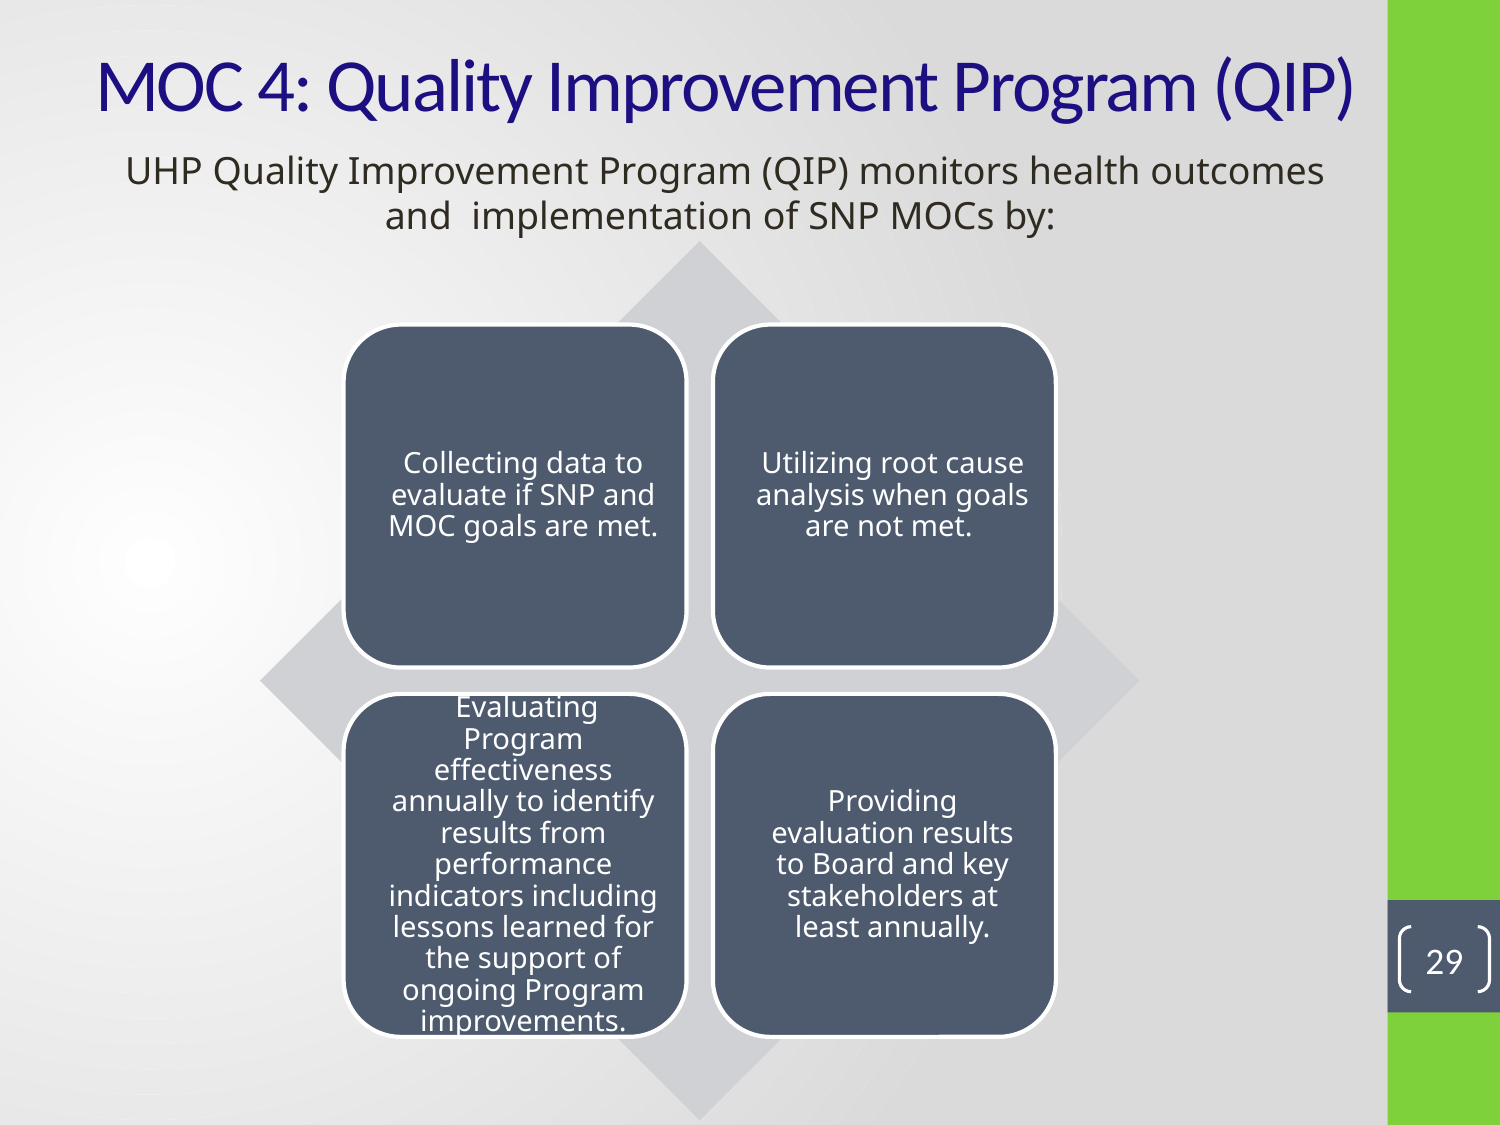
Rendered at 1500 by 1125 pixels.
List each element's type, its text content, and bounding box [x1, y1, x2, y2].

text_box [86, 240, 1313, 1121]
text_box UHP Quality Improvement Program (QIP) monitors health outcomes and implementation of SNP MOCs by: [75, 139, 1376, 245]
title MOC 4: Quality Improvement Program (QIP) [80, 0, 1418, 175]
slide_number 29 [1397, 925, 1492, 994]
